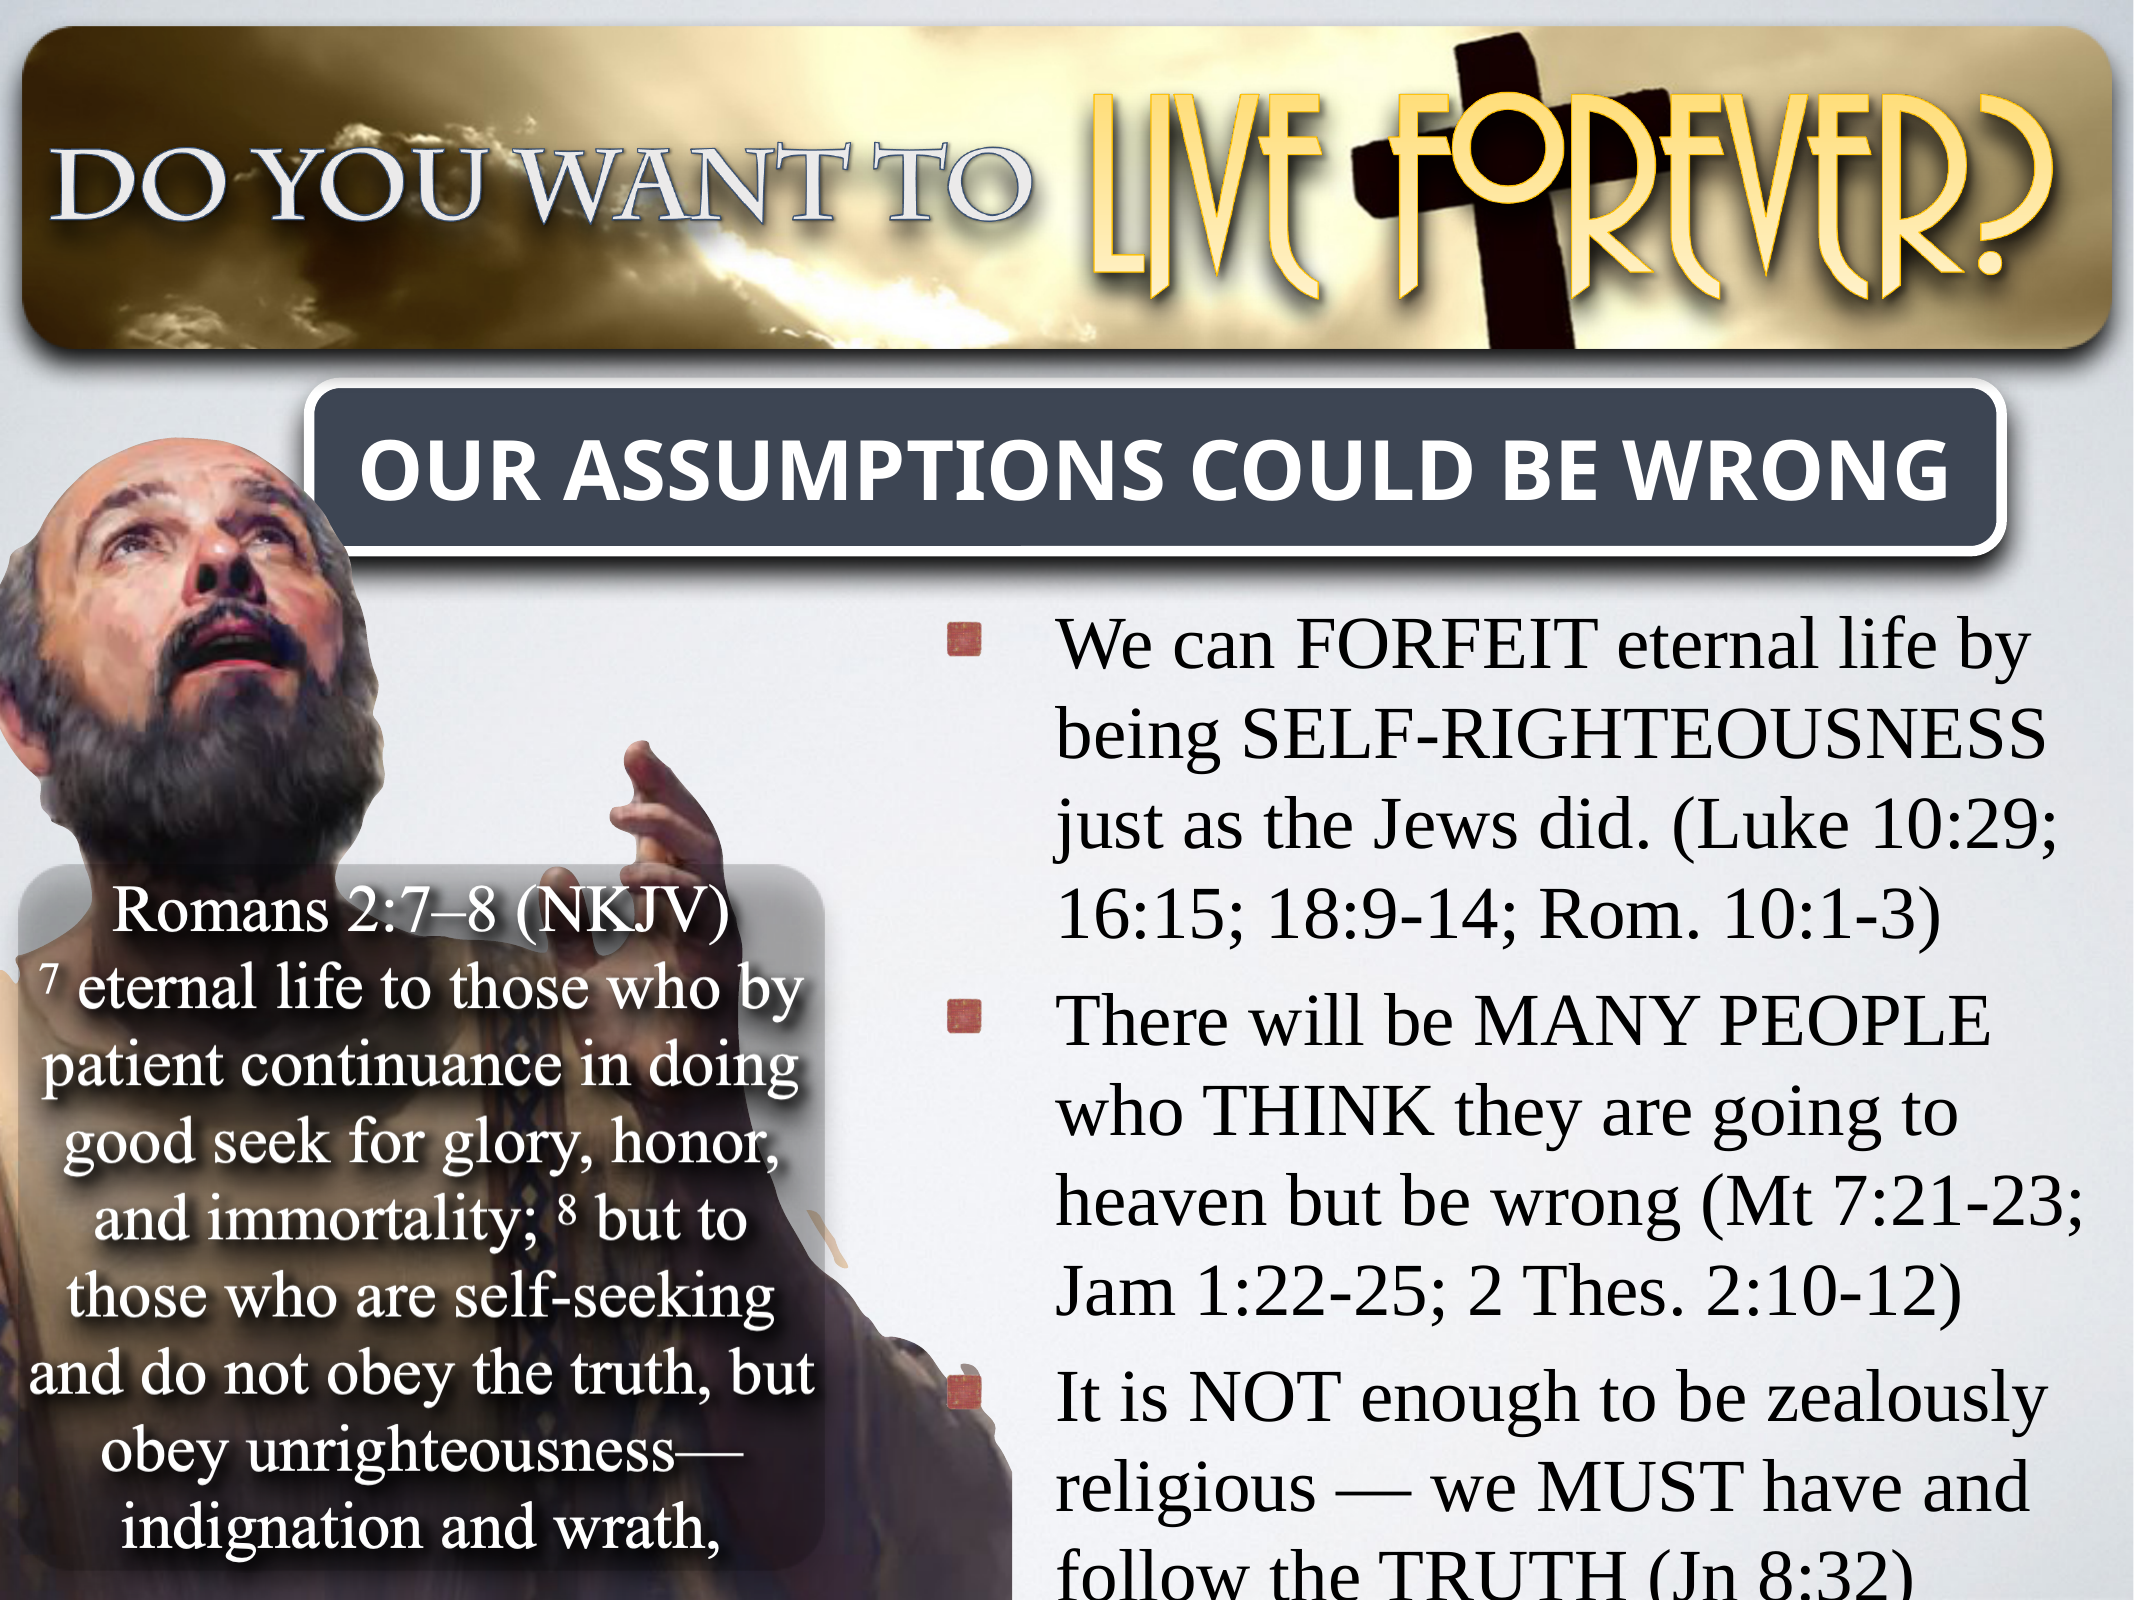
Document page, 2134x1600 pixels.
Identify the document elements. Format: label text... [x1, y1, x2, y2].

text_box OUR ASSUMPTIONS COULD BE WRONG [309, 389, 2002, 552]
text_box We can FORFEIT eternal life by being SELF-RIGHTEOUSNESS just as the Jews did. (Luke 10:29; 16:15; 18:9-14; Rom. 10:1-3) There will be MANY PEOPLE who THINK they are going to heaven but be wrong (Mt 7:21-23; Jam 1:22-25; 2 Thes. 2:10-12) It is NOT enough to be zealously religious — we MUST have and follow the TRUTH (Jn 8:32) [1013, 585, 2120, 1600]
picture [0, 0, 2134, 1600]
